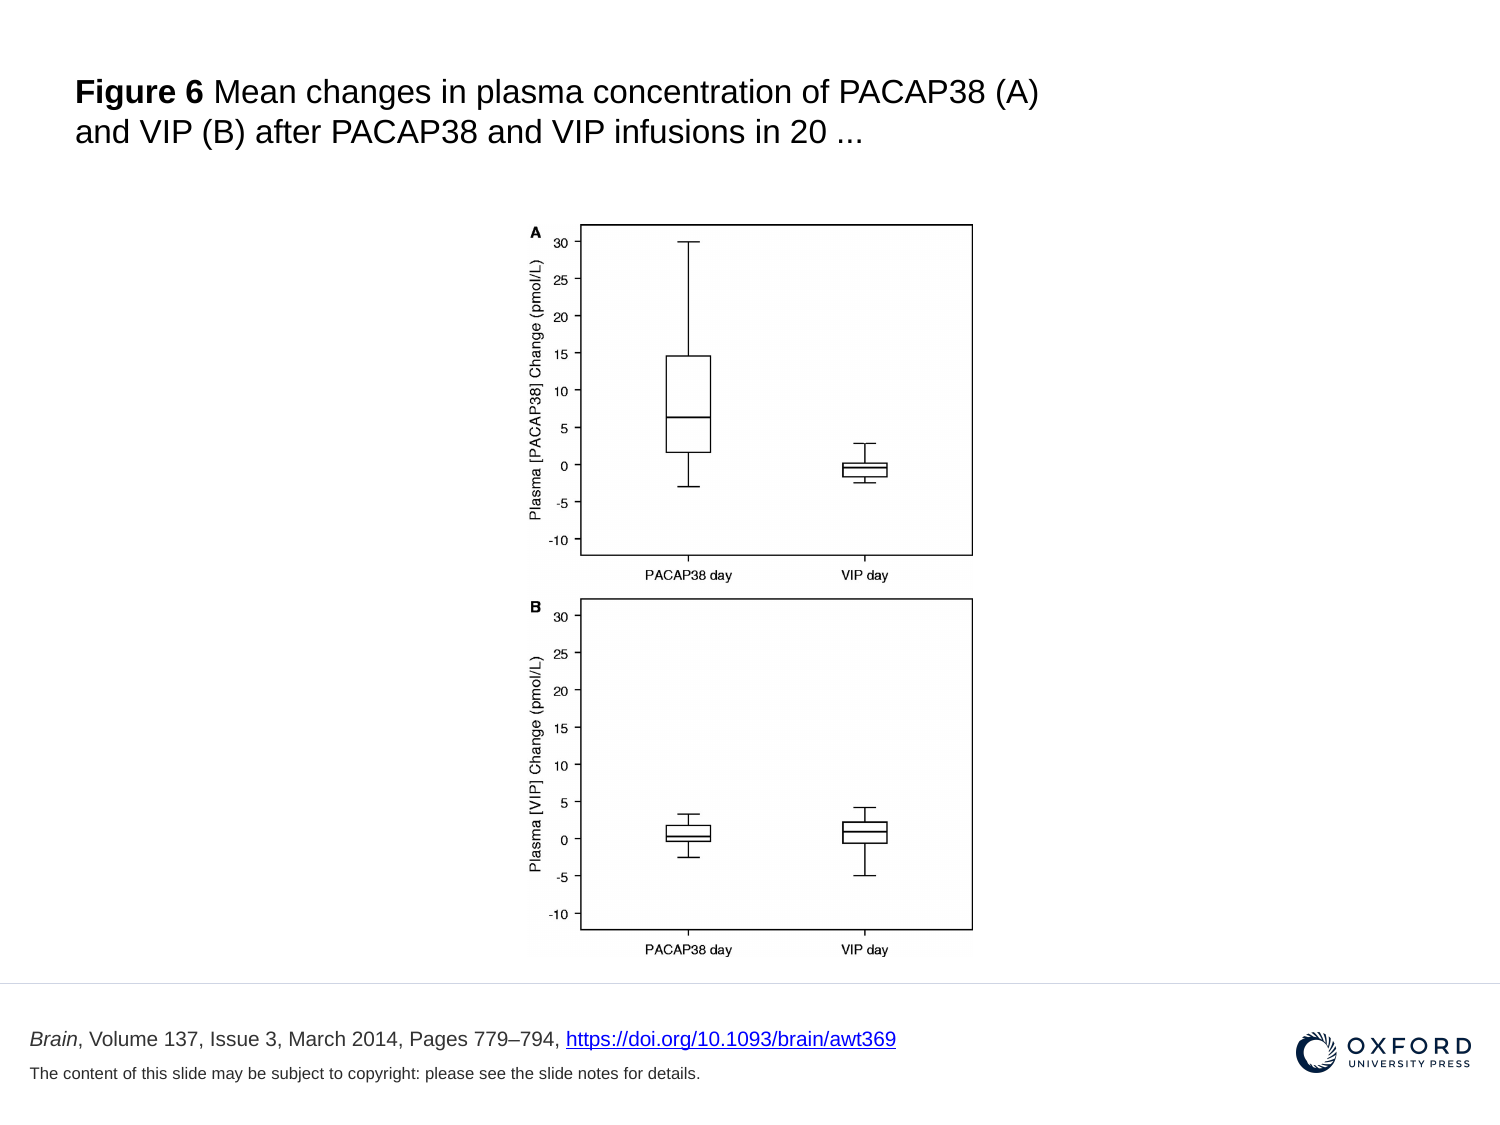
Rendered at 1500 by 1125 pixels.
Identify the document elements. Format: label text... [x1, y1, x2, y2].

footer Brain, Volume 137, Issue 3, March 2014, Pages 779–794, https://doi.org/10.1093/brain/awt369 The content of this slide may be subject to copyright: please see the slide notes for details. [0, 983, 1260, 1125]
picture [526, 224, 973, 957]
title Figure 6 Mean changes in plasma concentration of PACAP38 (A) and VIP (B) after PACAP38 and VIP infusions in 20 ... [75, 69, 1078, 171]
picture [1296, 1032, 1471, 1073]
